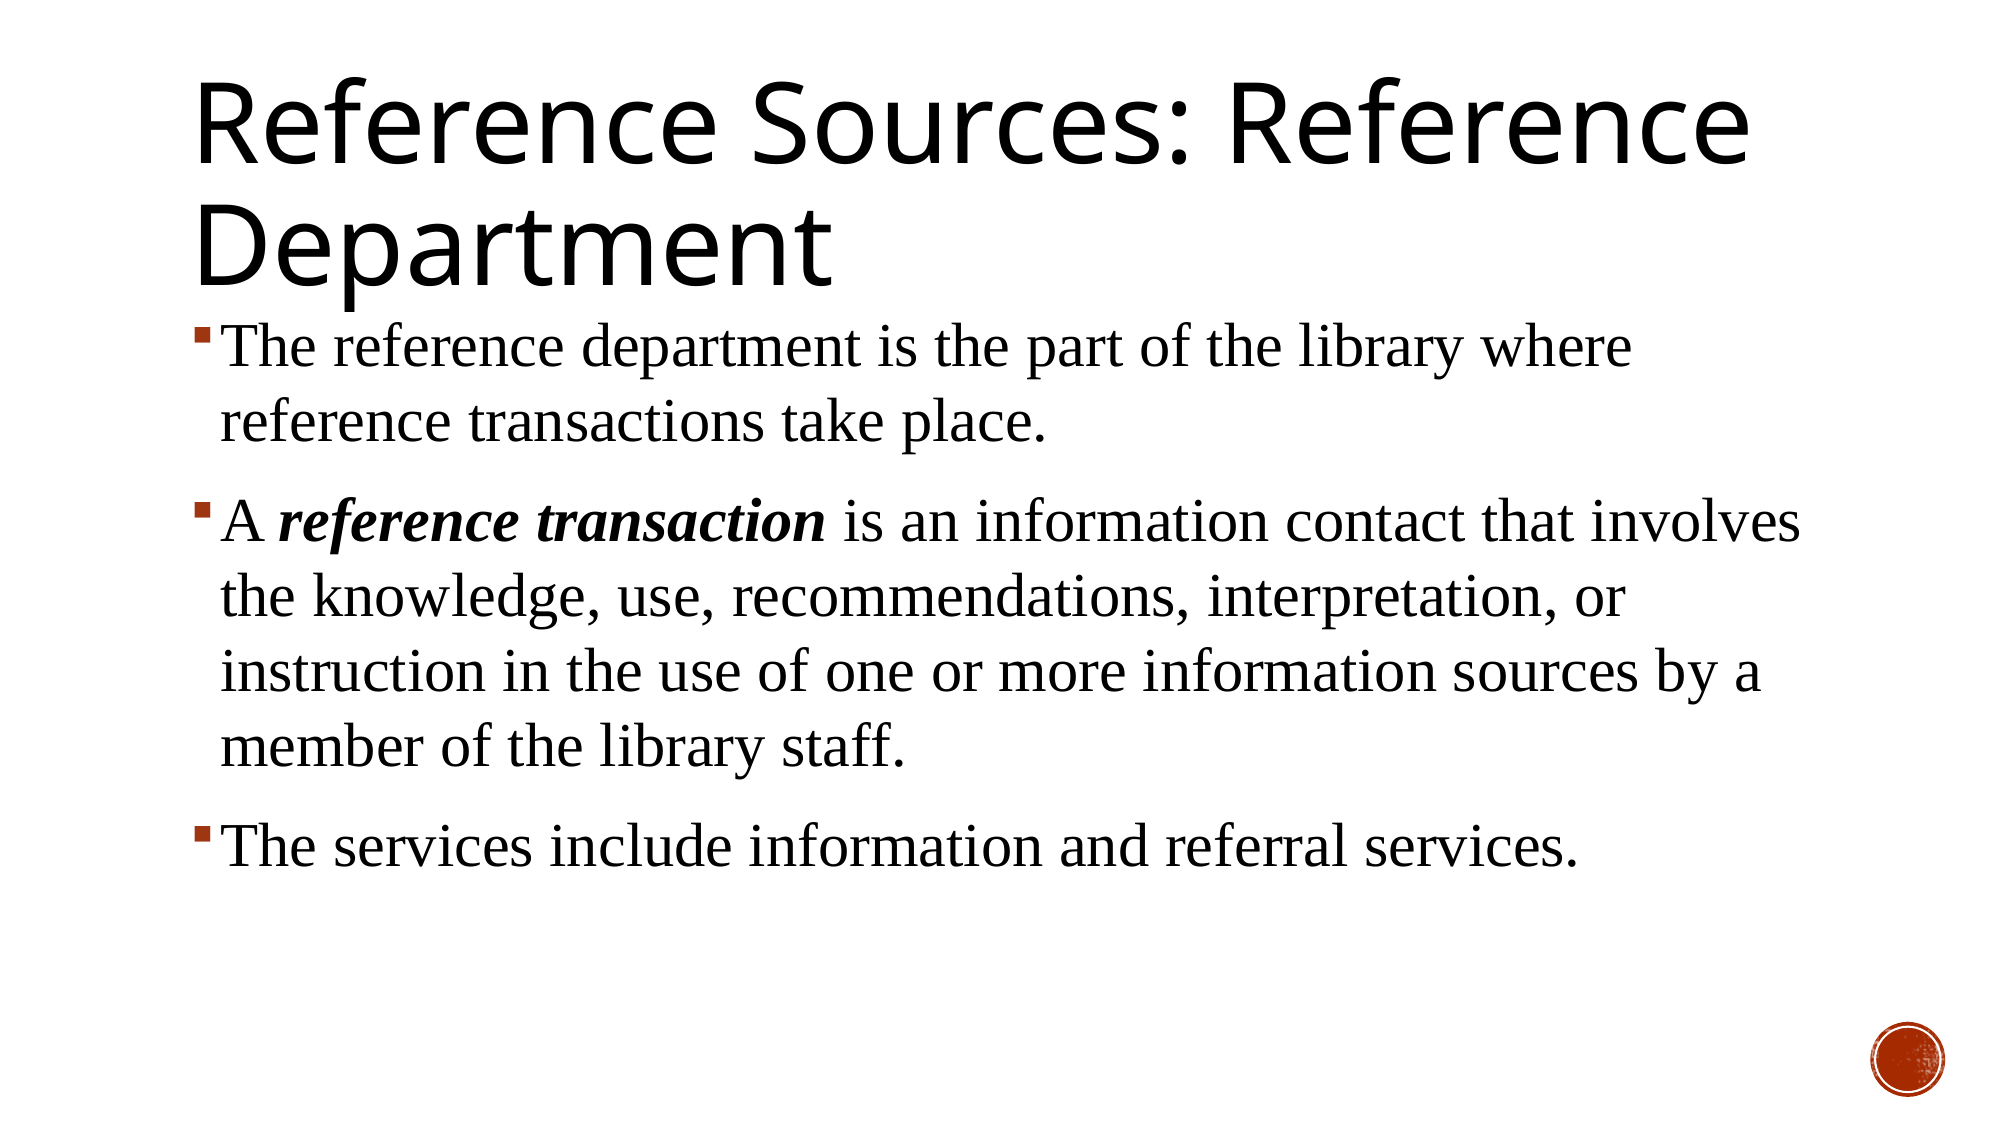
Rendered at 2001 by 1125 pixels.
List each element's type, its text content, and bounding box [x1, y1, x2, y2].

title Reference Sources: Reference Department [175, 79, 1826, 296]
list The reference department is the part of the library where reference transactions take place. A reference transaction is an information contact that involves the knowledge, use, recommendations, interpretation, or instruction in the use of one or more information sources by a member of the library staff. The services include information and referral services. [175, 296, 1826, 1013]
